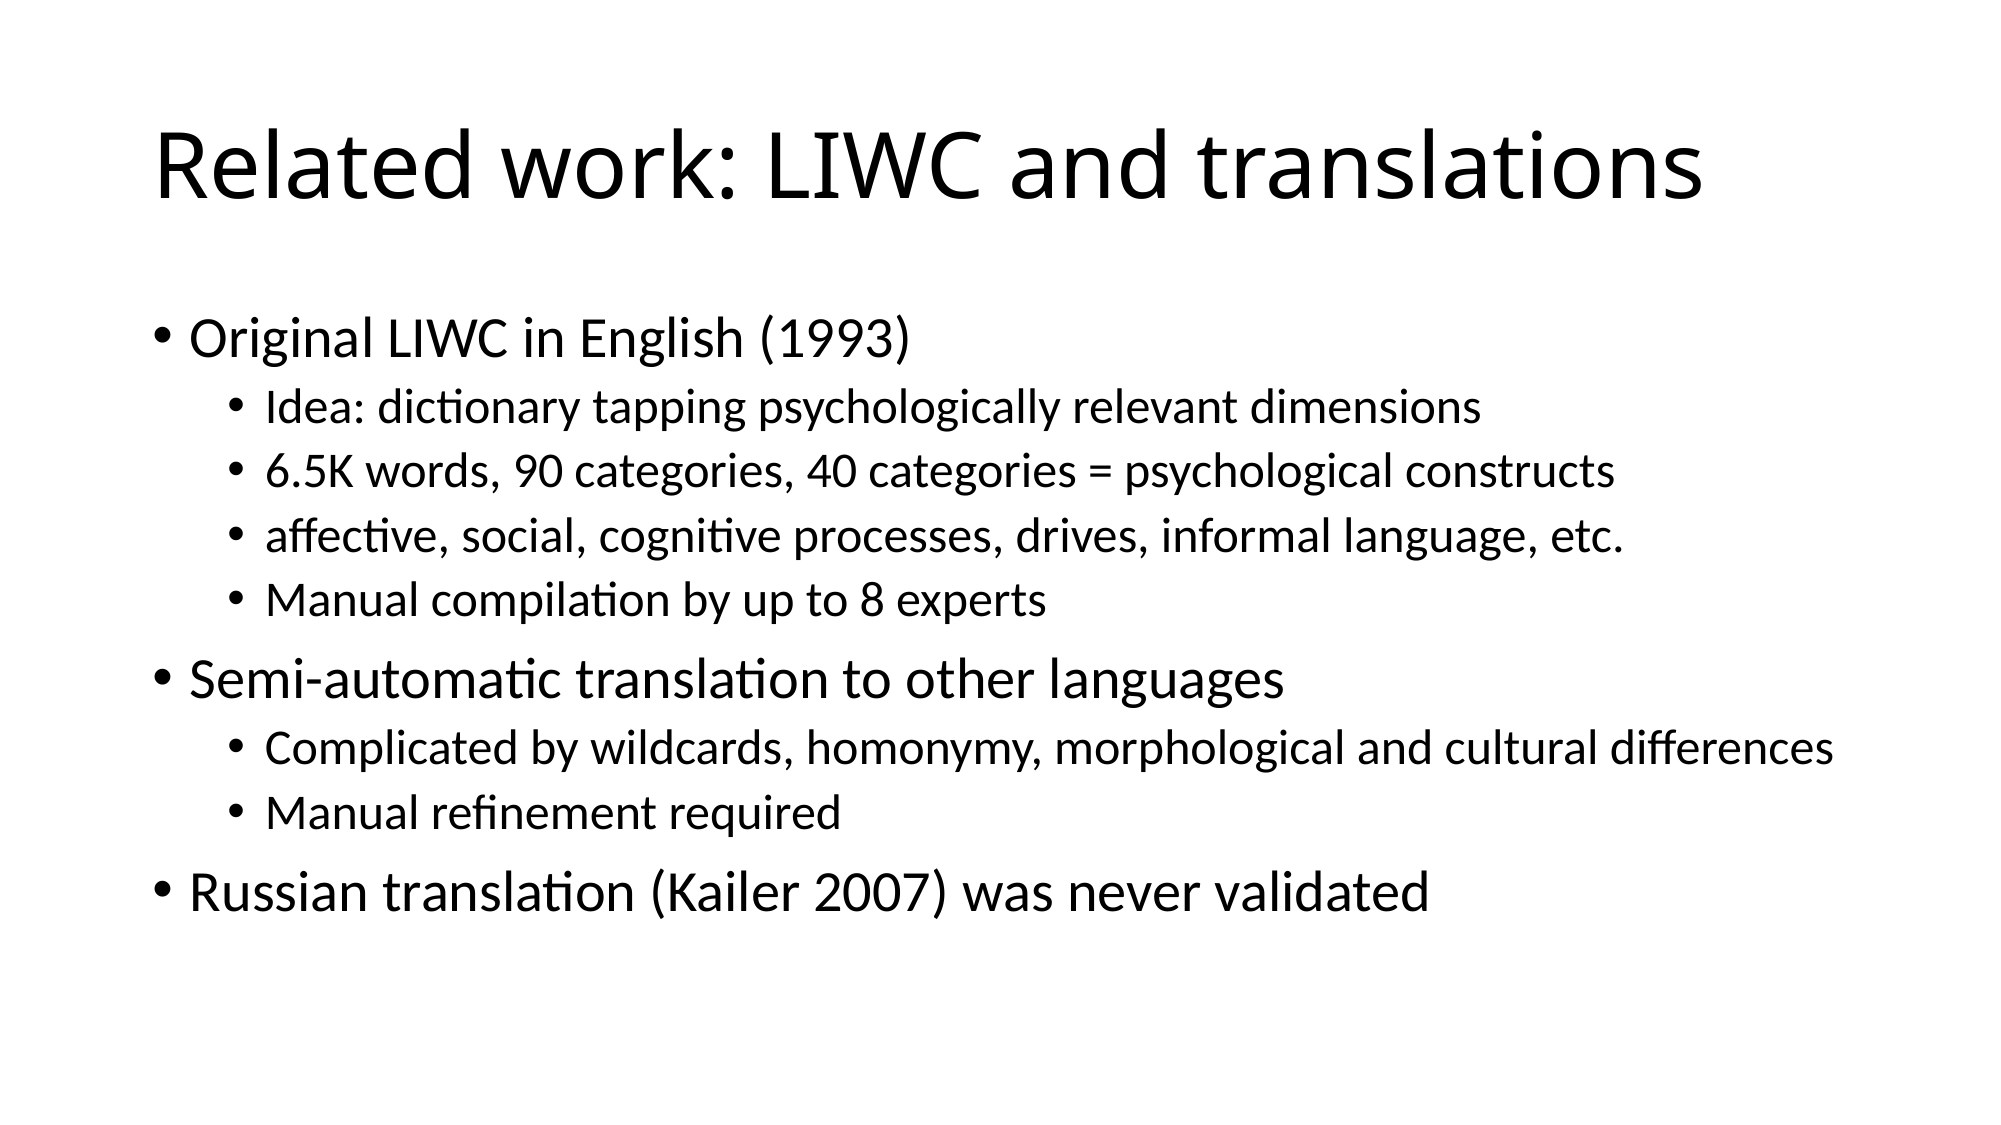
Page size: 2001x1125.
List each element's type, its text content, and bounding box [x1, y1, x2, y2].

title Related work: LIWC and translations [137, 59, 1863, 278]
list Original LIWC in English (1993) Idea: dictionary tapping psychologically relevant dimensions 6.5K words, 90 categories, 40 categories = psychological constructs affective, social, cognitive processes, drives, informal language, etc. Manual compilation by up to 8 experts Semi-automatic translation to other languages Complicated by wildcards, homonymy, morphological and cultural differences Manual refinement required Russian translation (Kailer 2007) was never validated [137, 299, 1863, 1014]
